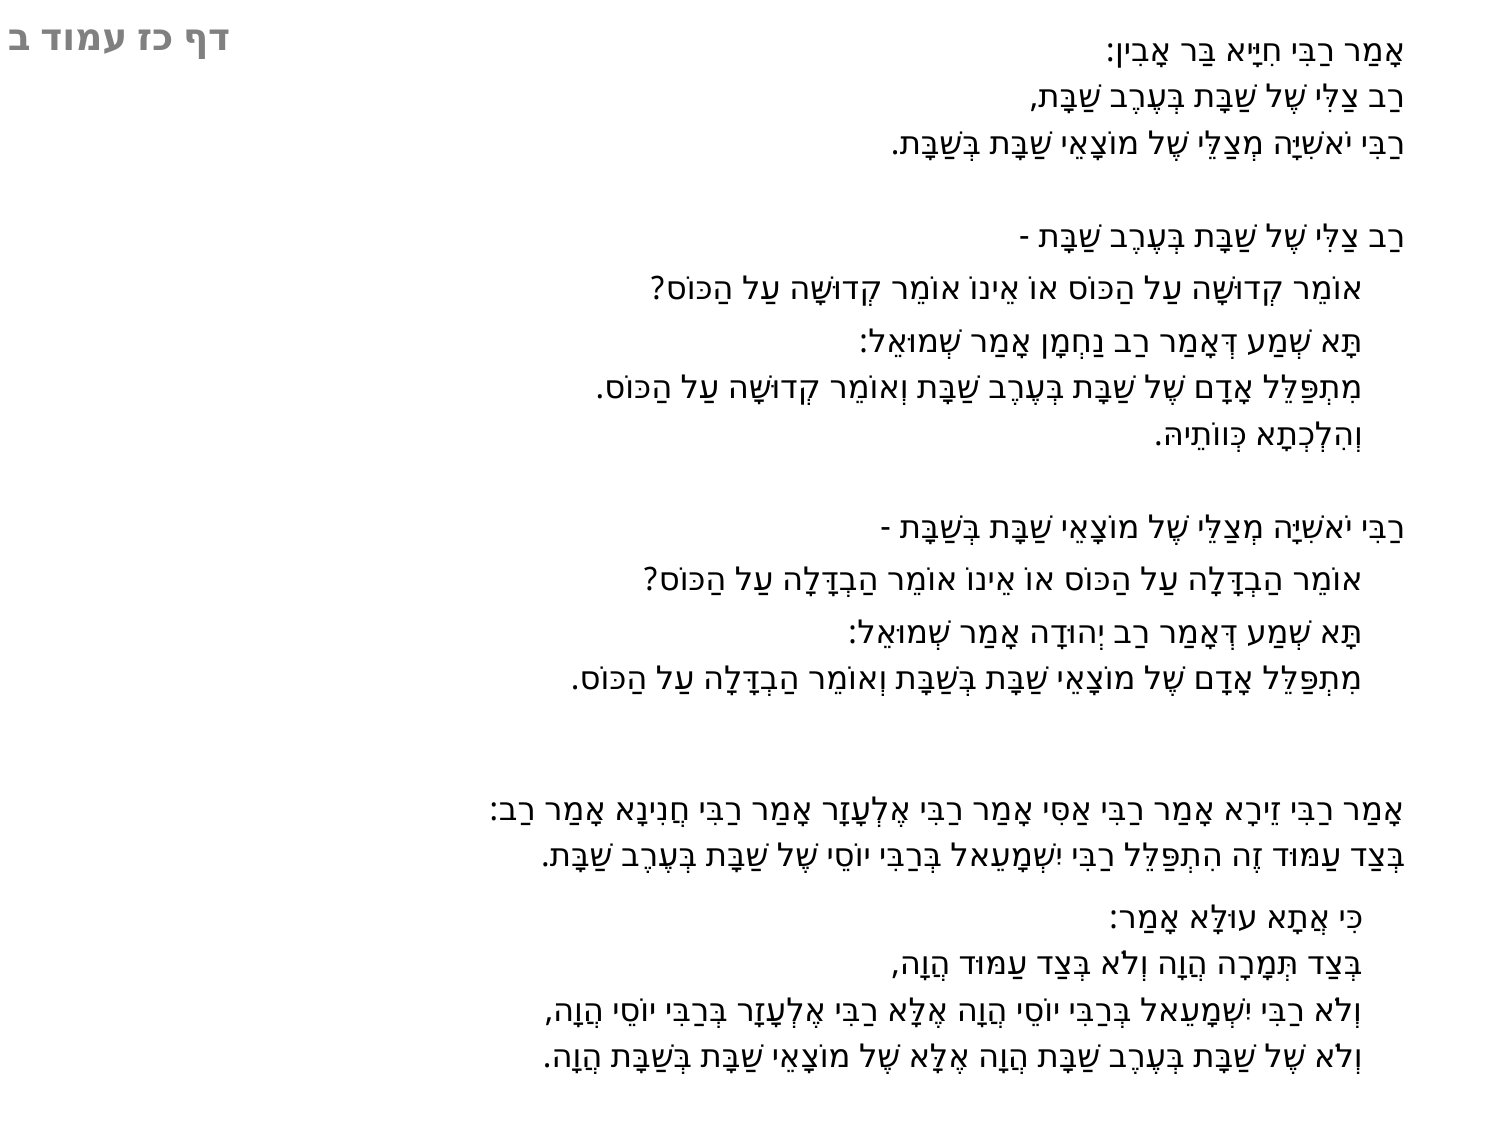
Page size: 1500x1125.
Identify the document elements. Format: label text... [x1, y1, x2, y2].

text_box אָמַר רַבִּי חִיָּיא בַּר אָבִין: רַב צַלִּי שֶׁל שַׁבָּת בְּעֶרֶב שַׁבָּת, רַבִּי יֹאשִׁיָּה מְצַלֵּי שֶׁל מוֹצָאֵי שַׁבָּת בְּשַׁבָּת. רַב צַלִּי שֶׁל שַׁבָּת בְּעֶרֶב שַׁבָּת - אוֹמֵר קְדוּשָּׁה עַל הַכּוֹס אוֹ אֵינוֹ אוֹמֵר קְדוּשָּׁה עַל הַכּוֹס? תָּא שְׁמַע דְּאָמַר רַב נַחְמָן אָמַר שְׁמוּאֵל: מִתְפַּלֵּל אָדָם שֶׁל שַׁבָּת בְּעֶרֶב שַׁבָּת וְאוֹמֵר קְדוּשָּׁה עַל הַכּוֹס. וְהִלְכְתָא כְּווֹתֵיהּ. רַבִּי יֹאשִׁיָּה מְצַלֵּי שֶׁל מוֹצָאֵי שַׁבָּת בְּשַׁבָּת - אוֹמֵר הַבְדָּלָה עַל הַכּוֹס אוֹ אֵינוֹ אוֹמֵר הַבְדָּלָה עַל הַכּוֹס? תָּא שְׁמַע דְּאָמַר רַב יְהוּדָה אָמַר שְׁמוּאֵל: מִתְפַּלֵּל אָדָם שֶׁל מוֹצָאֵי שַׁבָּת בְּשַׁבָּת וְאוֹמֵר הַבְדָּלָה עַל הַכּוֹס. אָמַר רַבִּי זֵירָא אָמַר רַבִּי אַסִּי אָמַר רַבִּי אֶלְעָזָר אָמַר רַבִּי חֲנִינָא אָמַר רַב: בְּצַד עַמּוּד זֶה הִתְפַּלֵּל רַבִּי יִשְׁמָעֵאל בְּרַבִּי יוֹסֵי שֶׁל שַׁבָּת בְּעֶרֶב שַׁבָּת. כִּי אֲתָא עוּלָּא אָמַר: בְּצַד תְּמָרָה הֲוָה וְלֹא בְּצַד עַמּוּד הֲוָה, וְלֹא רַבִּי יִשְׁמָעֵאל בְּרַבִּי יוֹסֵי הֲוָה אֶלָּא רַבִּי אֶלְעָזָר בְּרַבִּי יוֹסֵי הֲוָה, וְלֹא שֶׁל שַׁבָּת בְּעֶרֶב שַׁבָּת הֲוָה אֶלָּא שֶׁל מוֹצָאֵי שַׁבָּת בְּשַׁבָּת הֲוָה. [73, 14, 1421, 1082]
text_box דף כז עמוד ב [0, 5, 246, 66]
